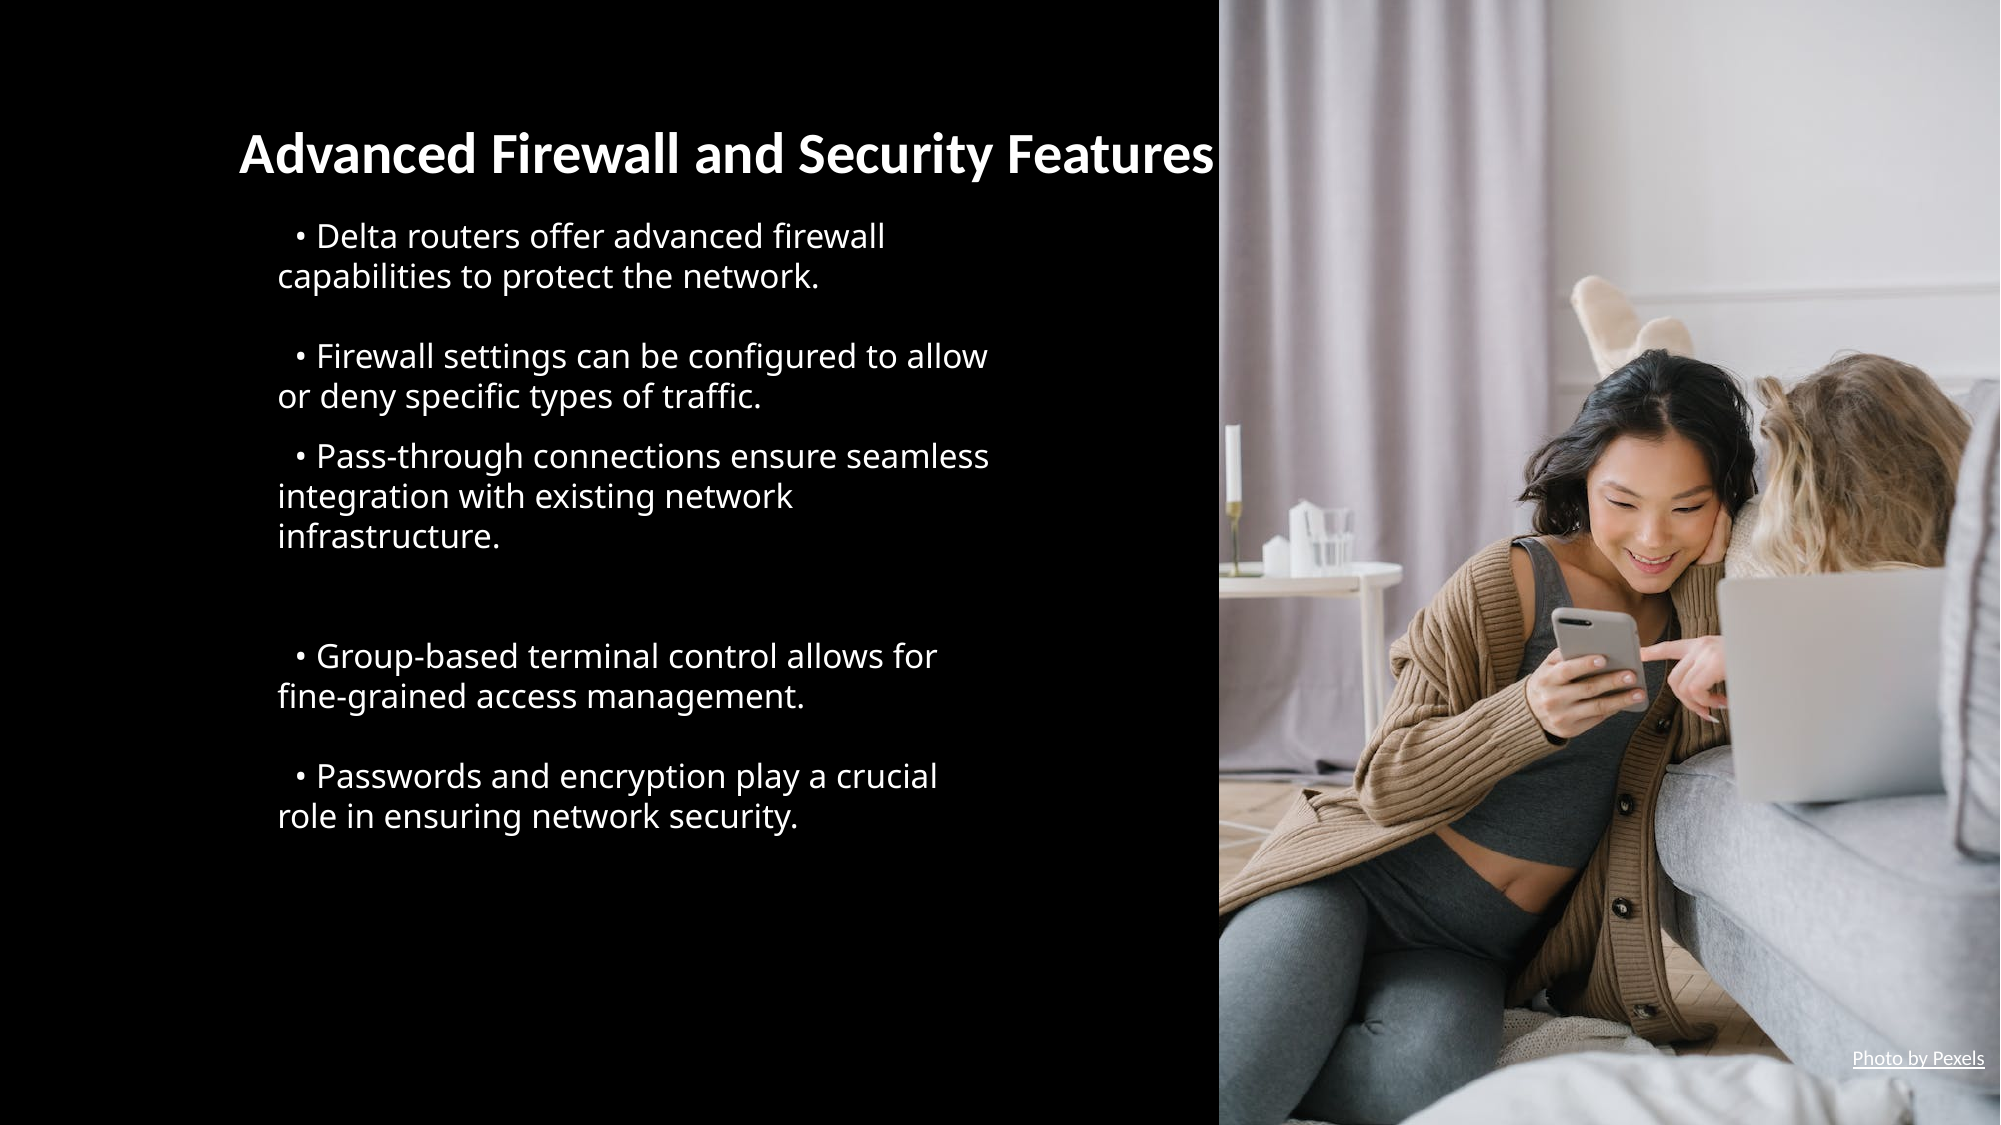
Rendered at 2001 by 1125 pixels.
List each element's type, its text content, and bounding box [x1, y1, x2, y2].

text_box • Firewall settings can be configured to allow or deny specific types of traffic. [262, 337, 1013, 413]
text_box • Passwords and encryption play a crucial role in ensuring network security. [262, 757, 1013, 833]
text_box • Delta routers offer advanced firewall capabilities to protect the network. [262, 217, 1013, 293]
text_box Advanced Firewall and Security Features [225, 112, 1219, 188]
text_box • Pass-through connections ensure seamless integration with existing network infrastructure. [262, 457, 1013, 533]
text_box • Group-based terminal control allows for fine-grained access management. [262, 637, 1013, 713]
picture [1219, 0, 2000, 1125]
